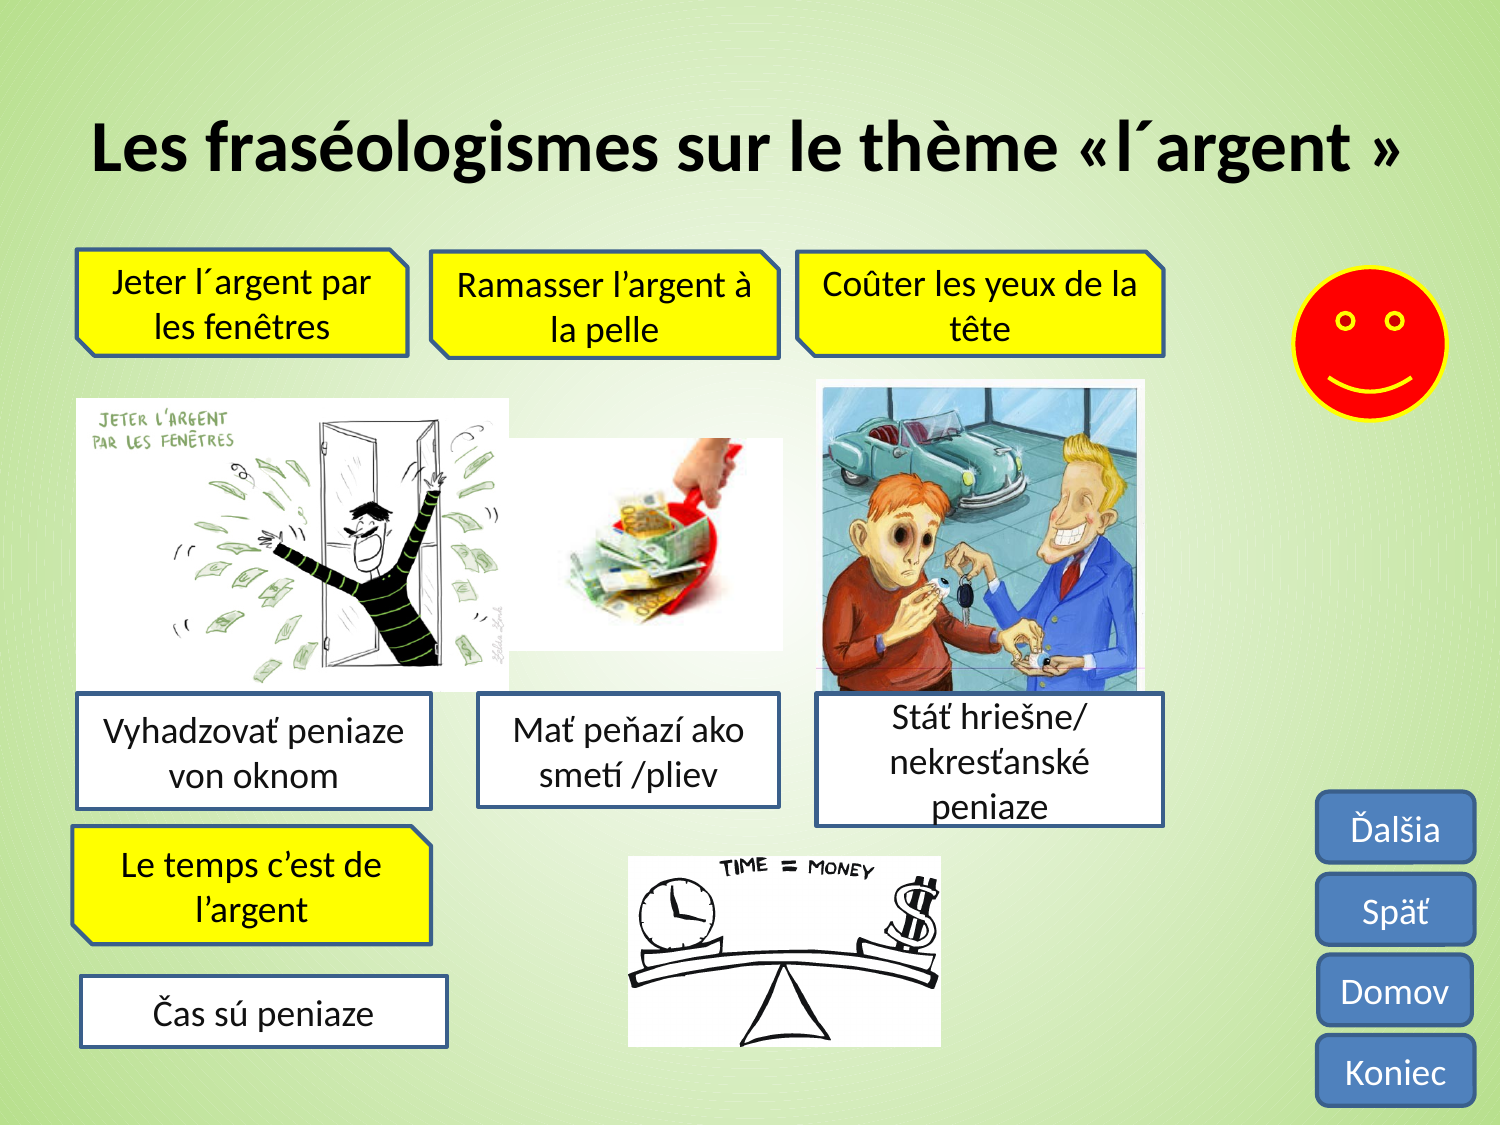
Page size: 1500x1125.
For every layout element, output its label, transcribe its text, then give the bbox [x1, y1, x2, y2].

text_box Stáť hriešne/ nekresťanské peniaze [814, 691, 1165, 828]
text_box Mať peňazí ako smetí /pliev [476, 691, 781, 809]
text_box Čas sú peniaze [79, 974, 449, 1049]
text_box Le temps c’est de l’argent [70, 824, 434, 947]
title Les fraséologismes sur le thème «l´argent » [75, 45, 1425, 327]
picture [628, 856, 941, 1048]
text_box Coûter les yeux de la tête [795, 249, 1166, 358]
text_box Ramasser l’argent à la pelle [428, 249, 781, 360]
text_box Vyhadzovať peniaze von oknom [75, 700, 433, 811]
text_box [1291, 265, 1449, 423]
picture [816, 379, 1145, 710]
picture [76, 398, 783, 692]
text_box Jeter l´argent par les fenêtres [74, 247, 410, 358]
